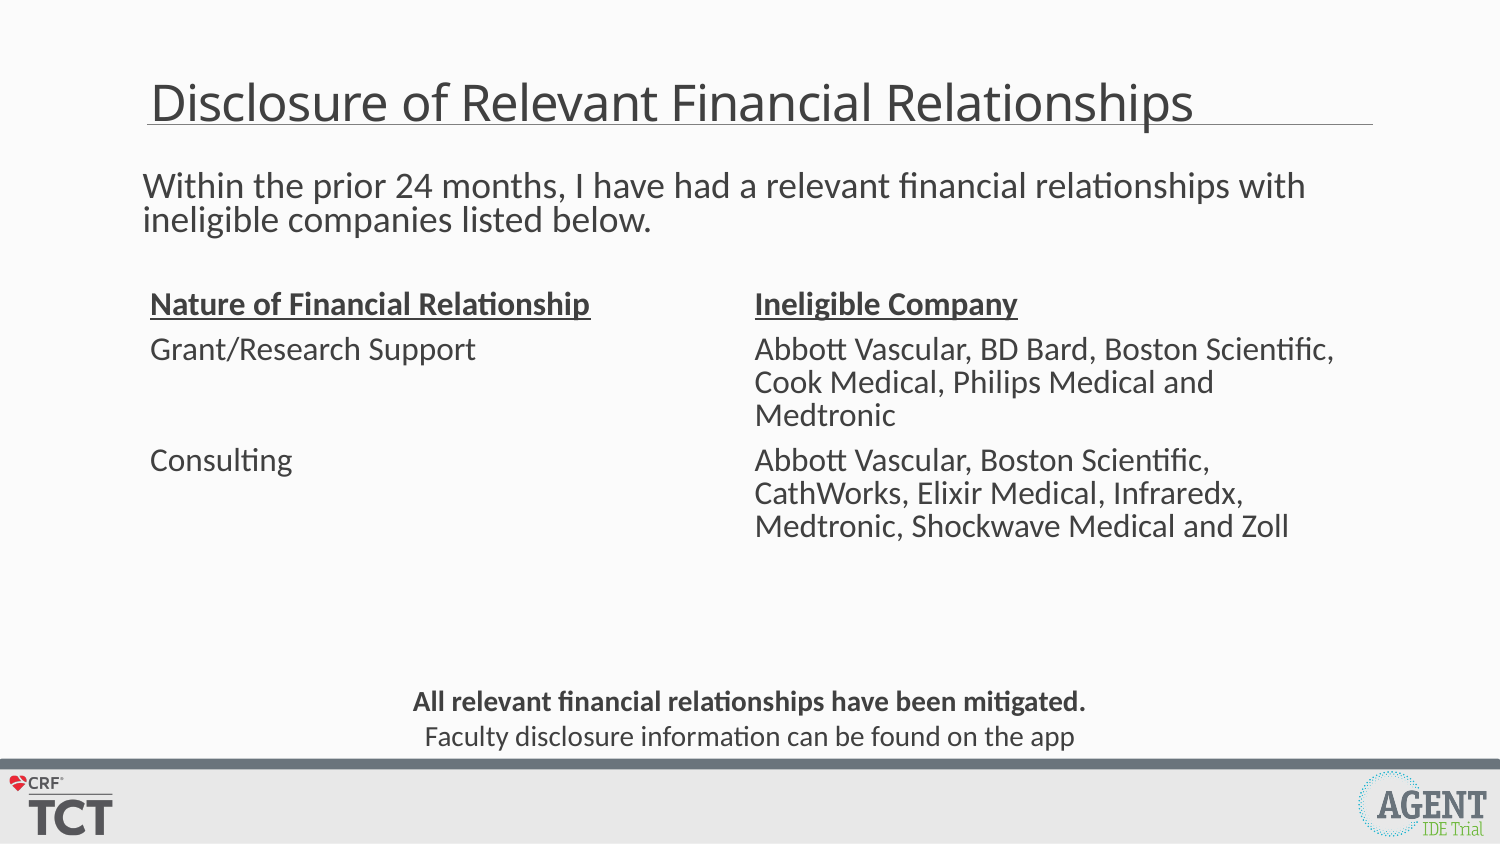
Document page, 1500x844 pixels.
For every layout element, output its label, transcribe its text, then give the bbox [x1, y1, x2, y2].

title Disclosure of Relevant Financial Relationships [135, 35, 1373, 141]
table_cell Consulting [139, 441, 743, 552]
table_header Nature of Financial Relationship [139, 285, 743, 330]
table_cell Abbott Vascular, BD Bard, Boston Scientific, Cook Medical, Philips Medical and Medtronic [743, 330, 1361, 441]
text_box All relevant financial relationships have been mitigated. Faculty disclosure information can be found on the app [382, 675, 1118, 761]
list Within the prior 24 months, I have had a relevant financial relationships with ineligible companies listed below. [131, 164, 1369, 270]
table_cell Abbott Vascular, Boston Scientific, CathWorks, Elixir Medical, Infraredx, Medtronic, Shockwave Medical and Zoll [743, 441, 1361, 552]
table_header Ineligible Company [743, 285, 1361, 330]
picture [1355, 769, 1491, 842]
table_cell Grant/Research Support [139, 330, 743, 441]
picture [9, 775, 113, 836]
